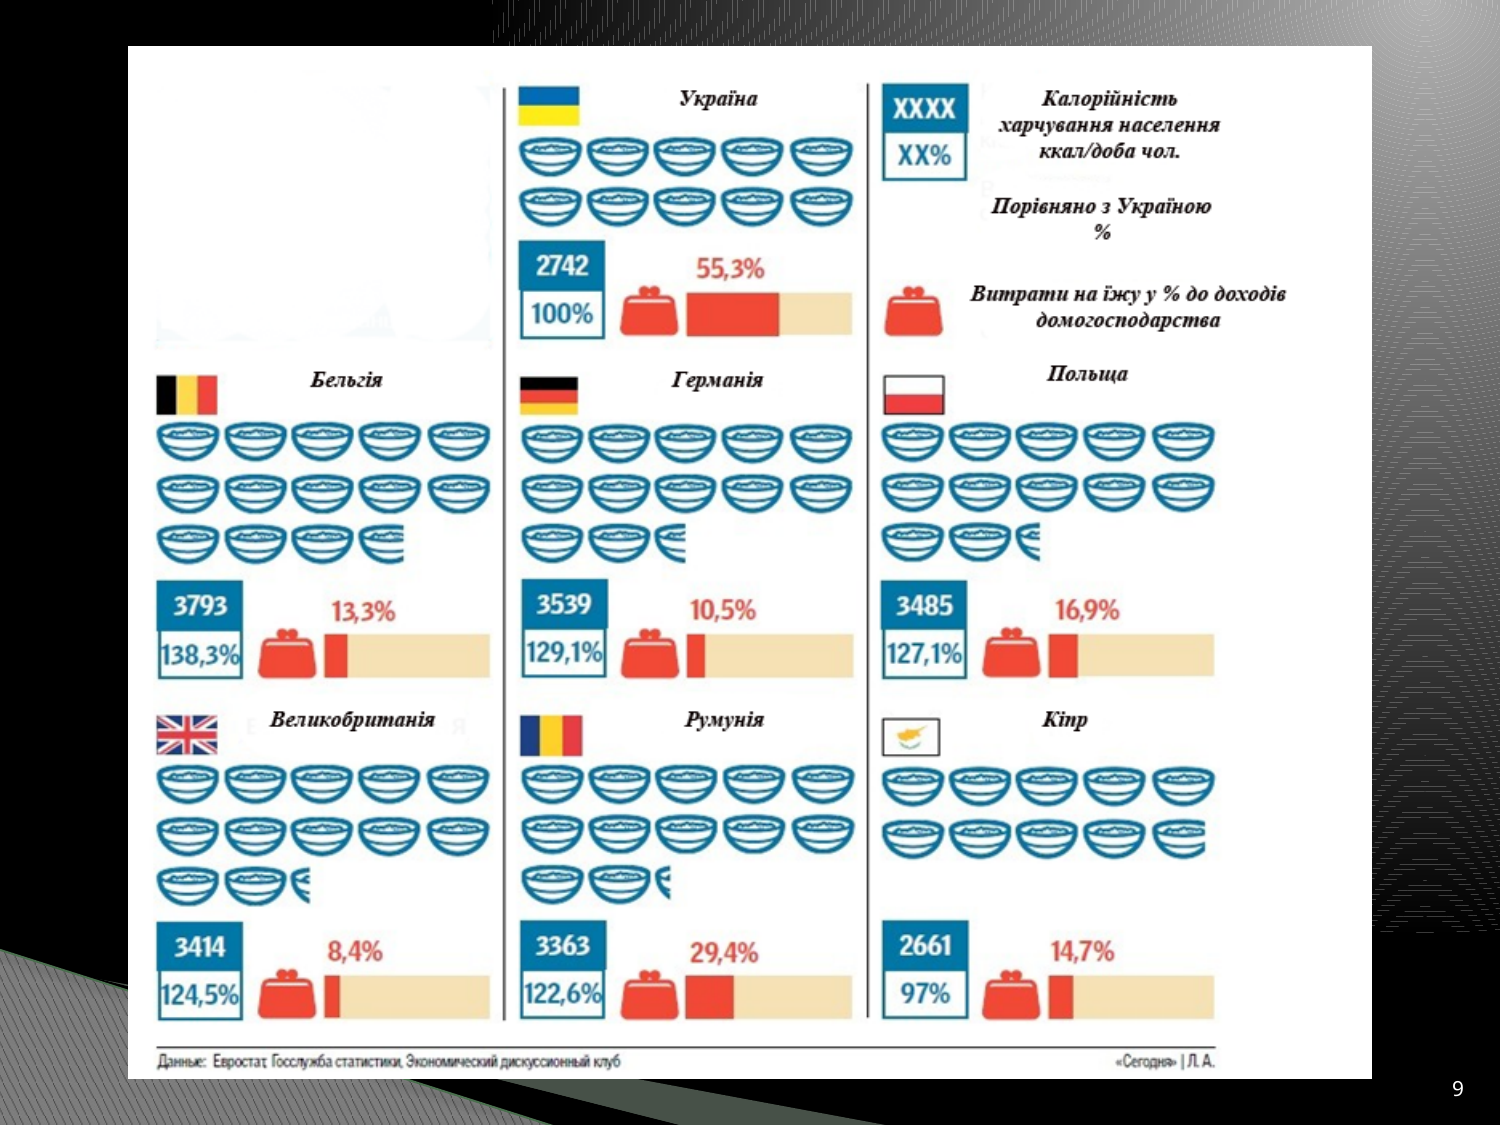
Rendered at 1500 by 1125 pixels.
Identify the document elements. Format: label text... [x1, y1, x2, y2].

picture [0, 46, 1372, 1125]
slide_number 9 [1418, 1051, 1479, 1112]
